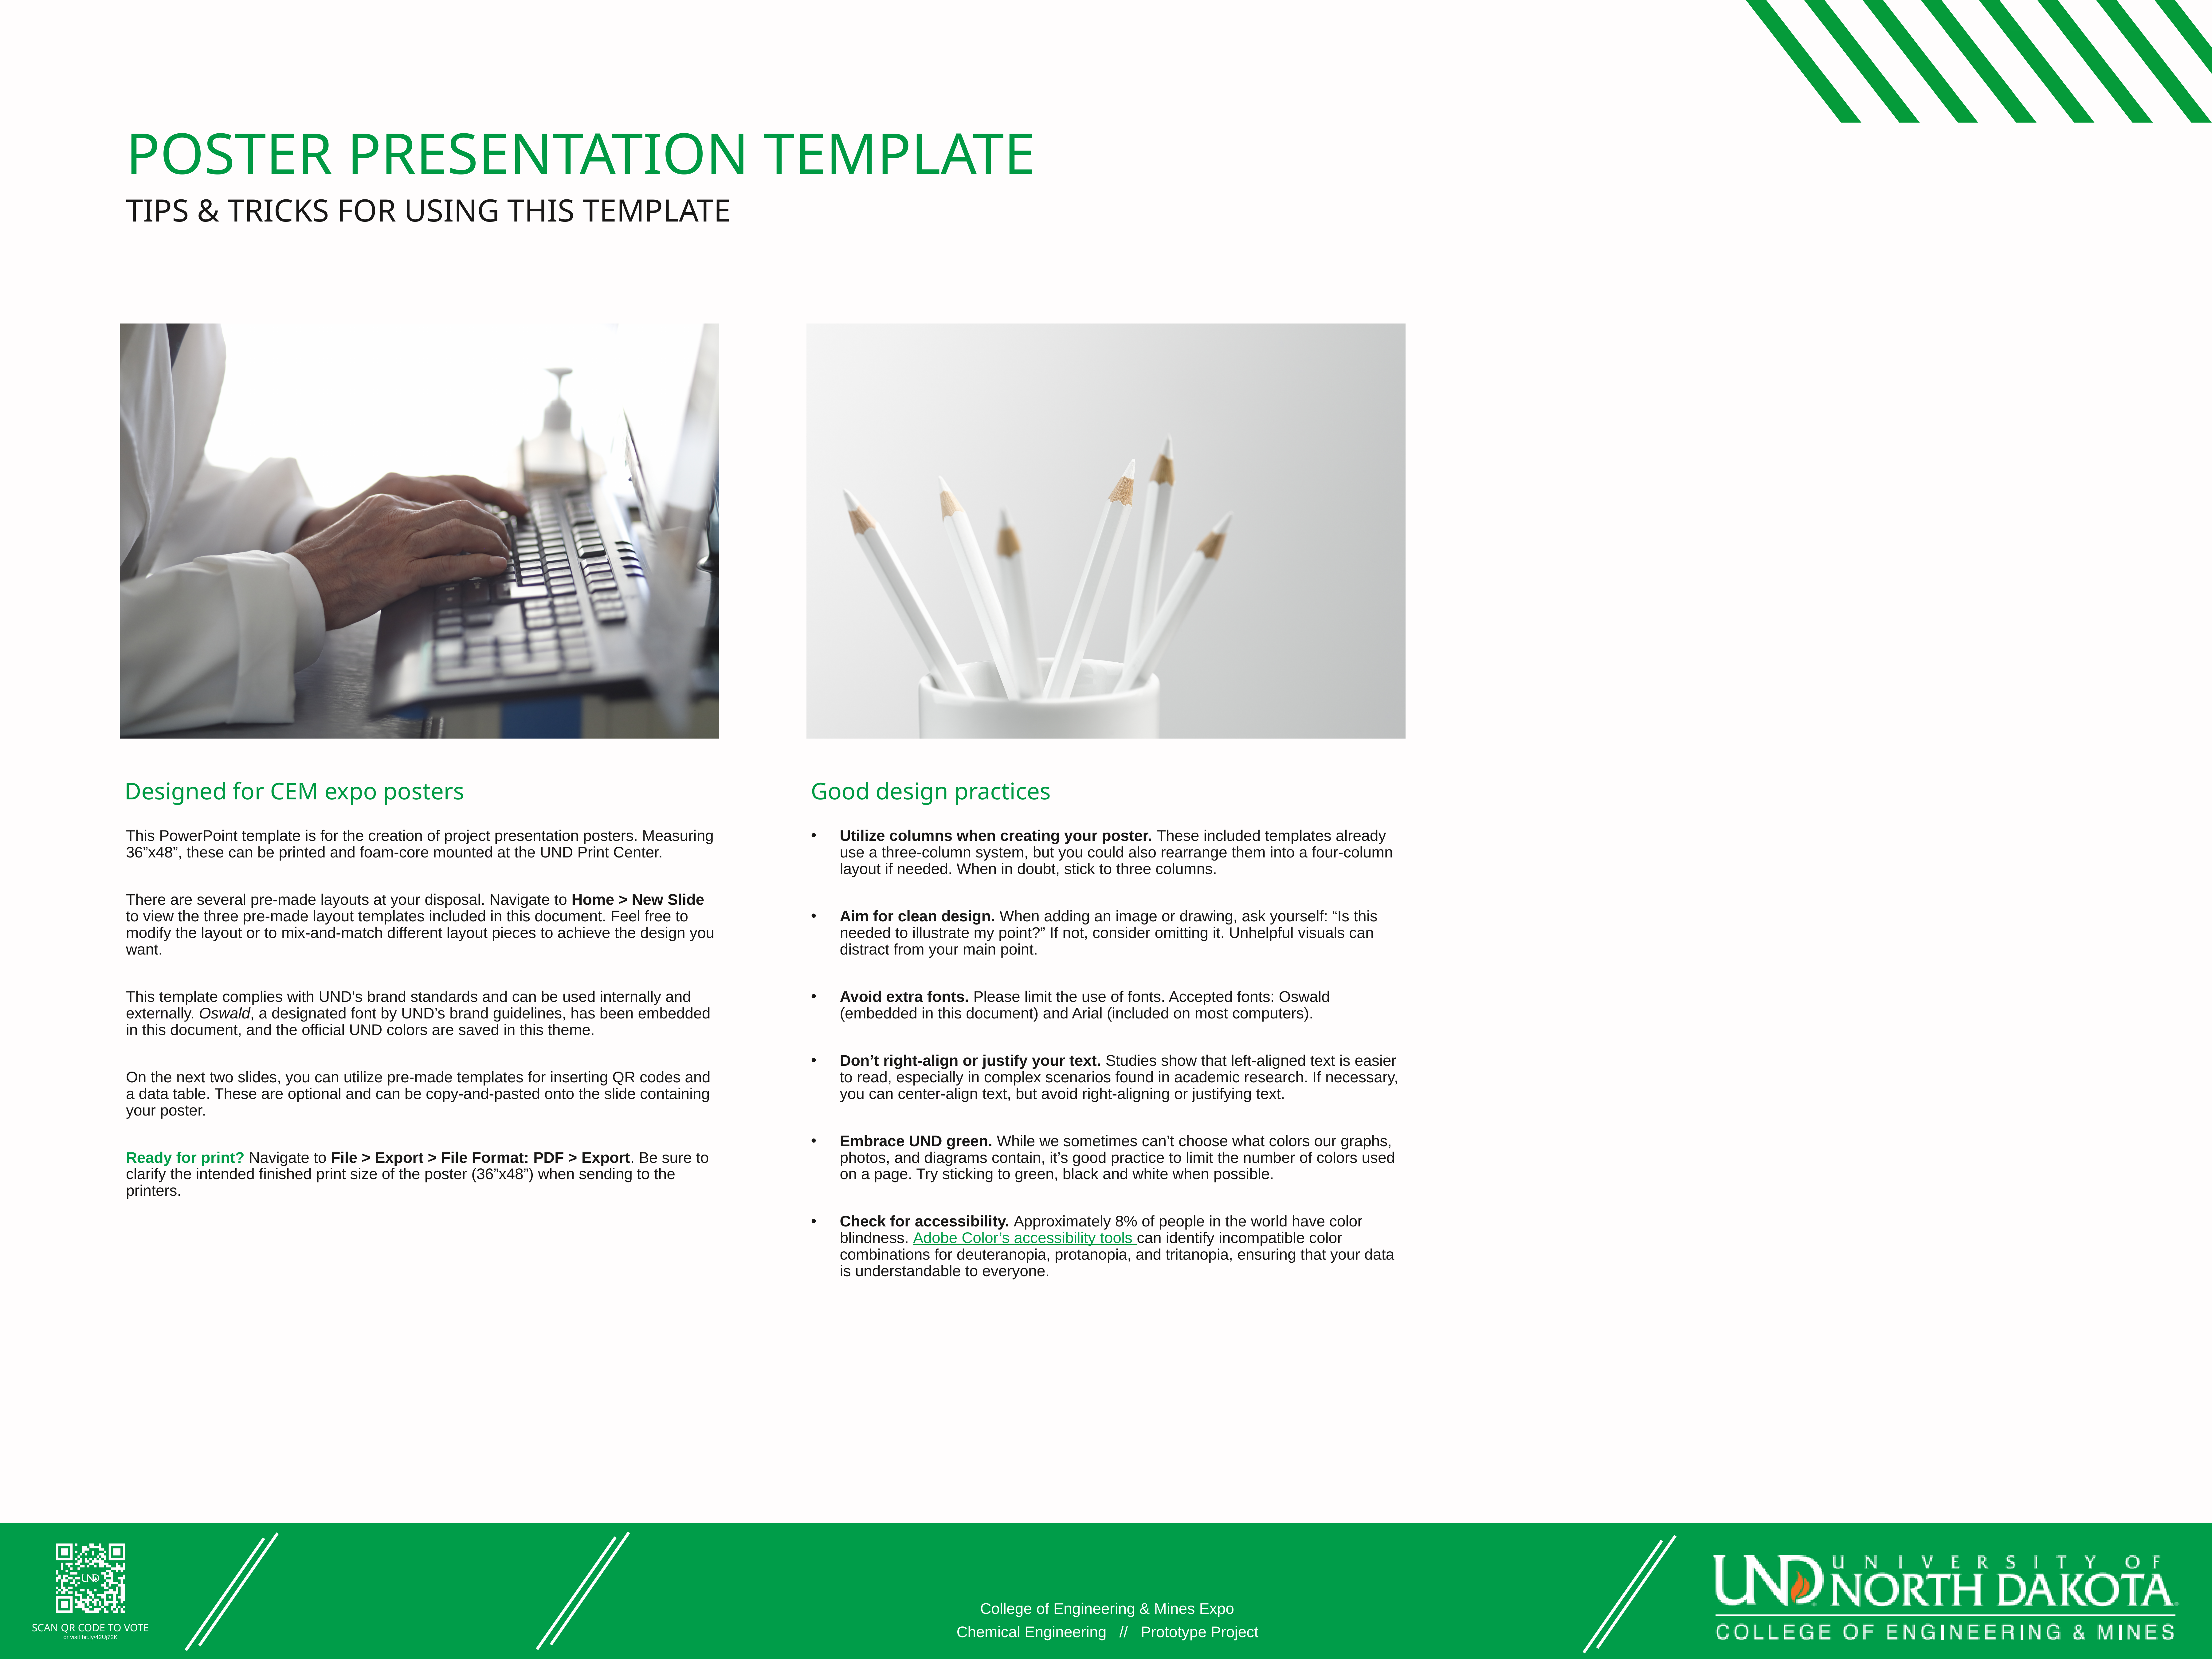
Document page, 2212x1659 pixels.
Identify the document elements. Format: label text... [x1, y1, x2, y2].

picture [806, 324, 1406, 739]
list Utilize columns when creating your poster. These included templates already use a three-column system, but you could also rearrange them into a four-column layout if needed. When in doubt, stick to three columns. Aim for clean design. When adding an image or drawing, ask yourself: “Is this needed to illustrate my point?” If not, consider omitting it. Unhelpful visuals can distract from your main point. Avoid extra fonts. Please limit the use of fonts. Accepted fonts: Oswald (embedded in this document) and Arial (included on most computers). Don’t right-align or justify your text. Studies show that left-aligned text is easier to read, especially in complex scenarios found in academic research. If necessary, you can center-align text, but avoid right-aligning or justifying text. Embrace UND green. While we sometimes can’t choose what colors our graphs, photos, and diagrams contain, it’s good practice to limit the number of colors used on a page. Try sticking to green, black and white when possible. Check for accessibility. Approximately 8% of people in the world have color blindness. Adobe Color’s accessibility tools can identify incompatible color combinations for deuteranopia, protanopia, and tritanopia, ensuring that your data is understandable to everyone. [806, 825, 1406, 1477]
picture [1583, 1535, 1677, 1653]
list Designed for CEM expo posters [120, 777, 719, 804]
list Good design practices [806, 777, 1406, 804]
list This PowerPoint template is for the creation of project presentation posters. Measuring 36”x48”, these can be printed and foam-core mounted at the UND Print Center. There are several pre-made layouts at your disposal. Navigate to Home > New Slide to view the three pre-made layout templates included in this document. Feel free to modify the layout or to mix-and-match different layout pieces to achieve the design you want. This template complies with UND’s brand standards and can be used internally and externally. Oswald, a designated font by UND’s brand guidelines, has been embedded in this document, and the official UND colors are saved in this theme. On the next two slides, you can utilize pre-made templates for inserting QR codes and a data table. These are optional and can be copy-and-pasted onto the slide containing your poster. Ready for print? Navigate to File > Export > File Format: PDF > Export. Be sure to clarify the intended finished print size of the poster (36”x48”) when sending to the printers. [121, 825, 721, 1477]
list TIPS & TRICKS FOR USING THIS TEMPLATE [121, 193, 2094, 246]
picture [120, 324, 719, 739]
picture [185, 1532, 279, 1651]
picture [1746, 0, 2212, 123]
title POSTER PRESENTATION TEMPLATE [121, 123, 1746, 186]
picture [536, 1532, 630, 1650]
